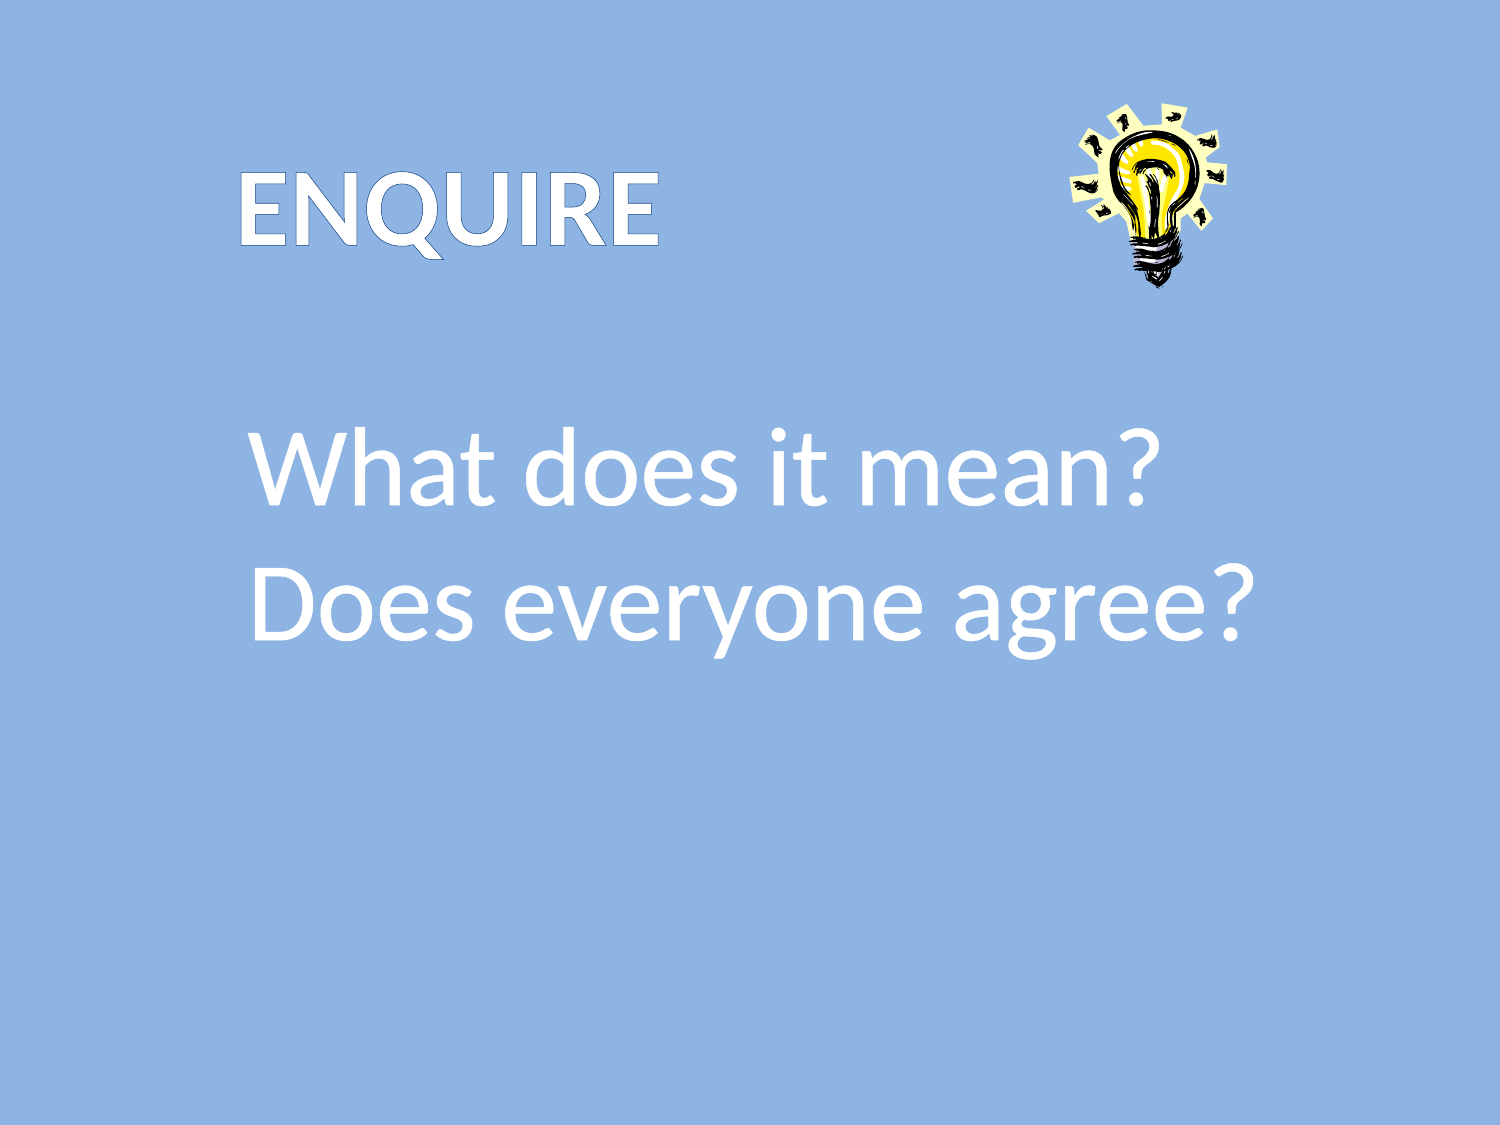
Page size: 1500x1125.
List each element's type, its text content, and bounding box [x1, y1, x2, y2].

text_box ENQUIRE [219, 125, 704, 276]
picture [1068, 101, 1229, 291]
text_box What does it mean? Does everyone agree? [232, 385, 1276, 671]
